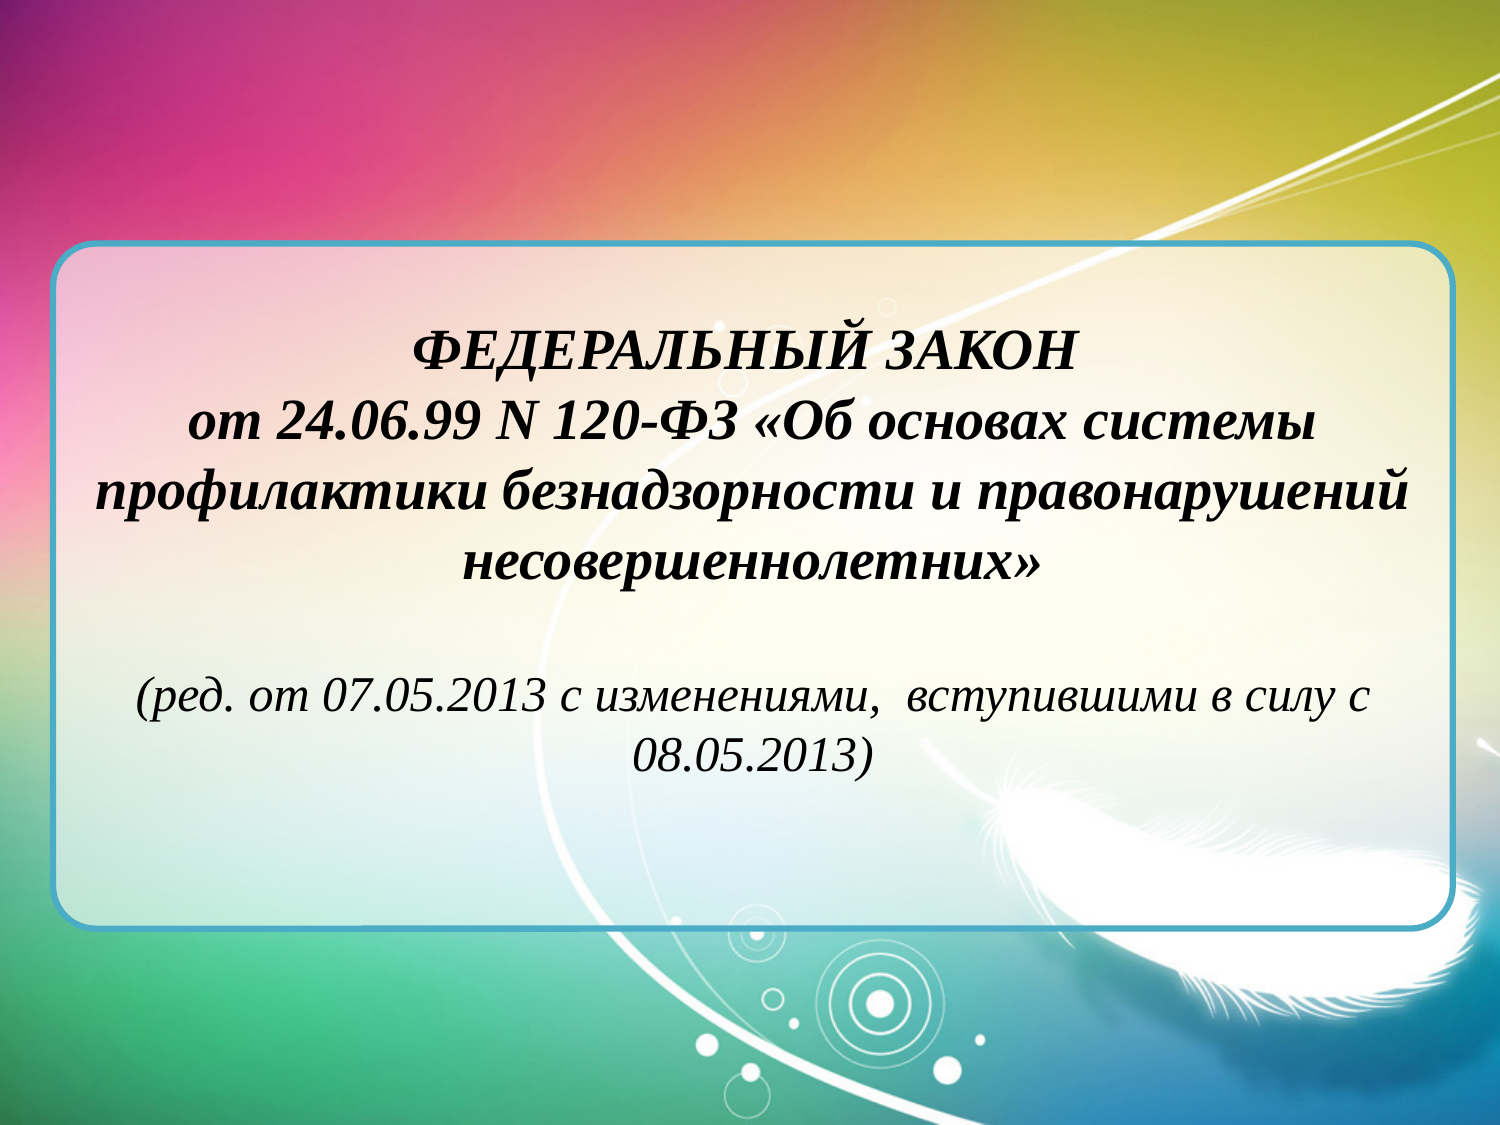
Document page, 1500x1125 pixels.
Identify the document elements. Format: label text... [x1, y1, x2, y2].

text_box ФЕДЕРАЛЬНЫЙ ЗАКОН от 24.06.99 N 120-ФЗ «Об основах системы профилактики безнадзорности и правонарушений несовершеннолетних» (ред. от 07.05.2013 с изменениями, вступившими в силу с 08.05.2013) [50, 241, 1455, 931]
picture [0, 0, 1500, 1125]
picture [1450, 1031, 1463, 1037]
